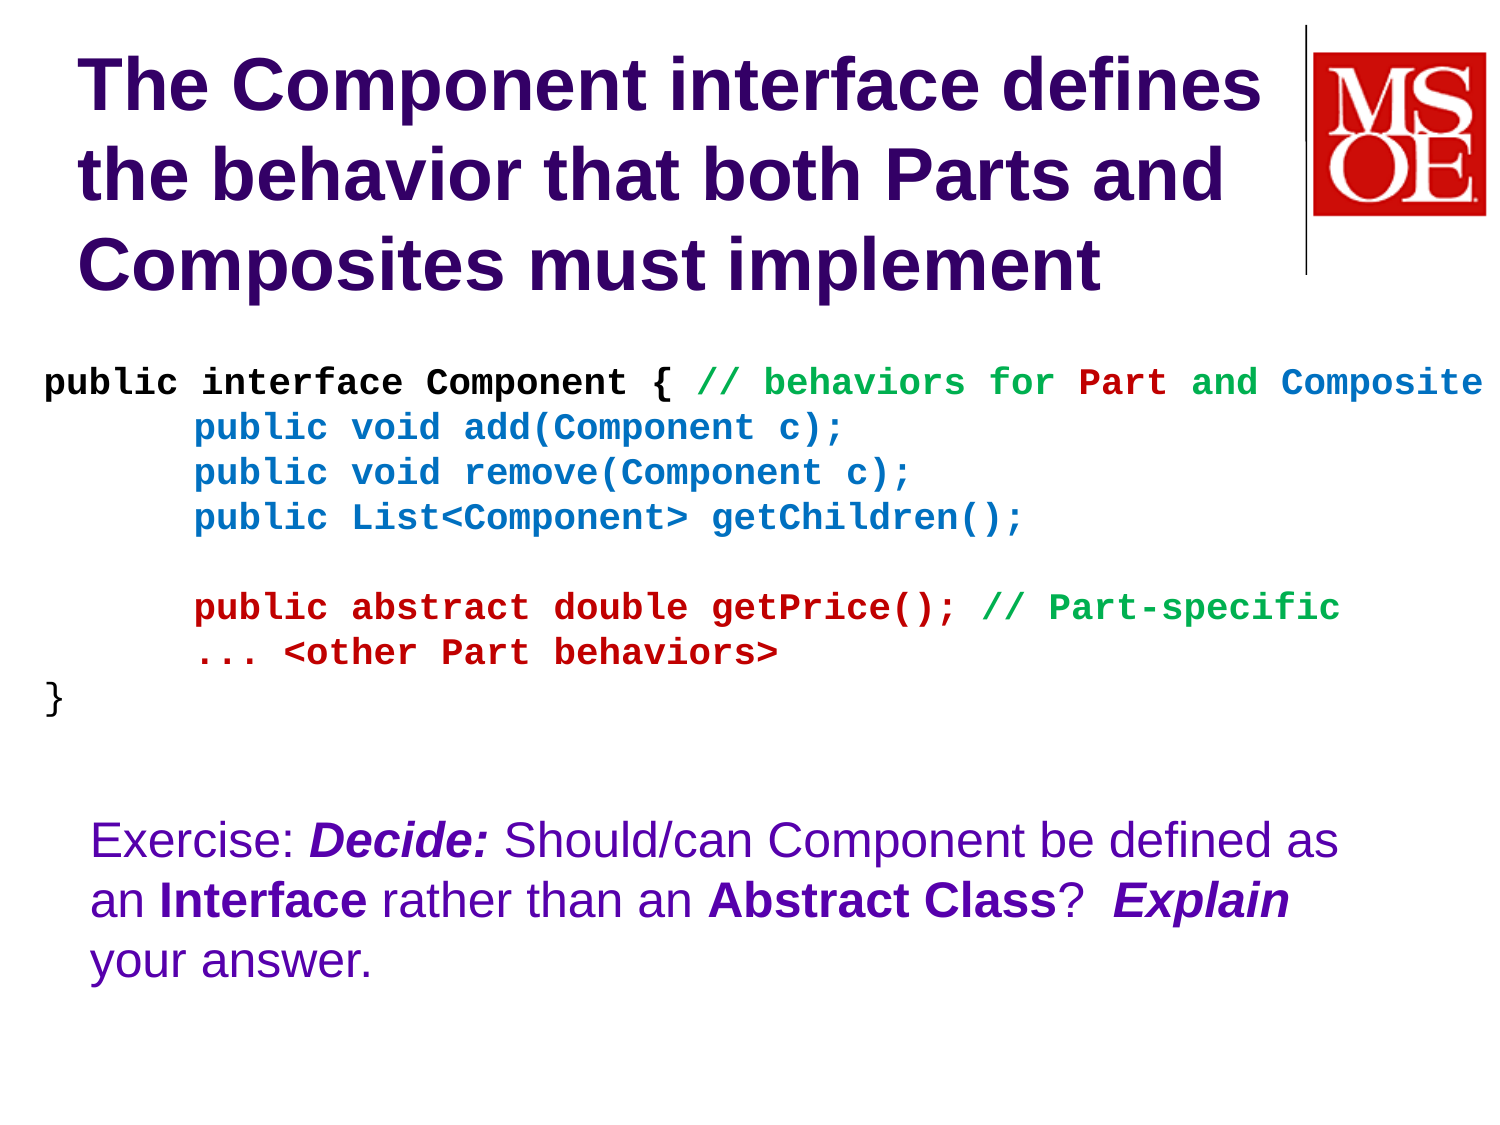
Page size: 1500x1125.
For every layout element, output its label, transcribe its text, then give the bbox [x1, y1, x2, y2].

picture [1312, 37, 1488, 232]
text_box Exercise: Decide: Should/can Component be defined as an Interface rather than an Abstract Class? Explain your answer. [74, 799, 1413, 1115]
text_box public interface Component { // behaviors for Part and Composite public void add(Component c); public void remove(Component c); public List<Component> getChildren(); public abstract double getPrice(); // Part-specific ... <other Part behaviors> } [28, 349, 1499, 725]
title The Component interface defines the behavior that both Parts and Composites must implement [62, 99, 1301, 313]
